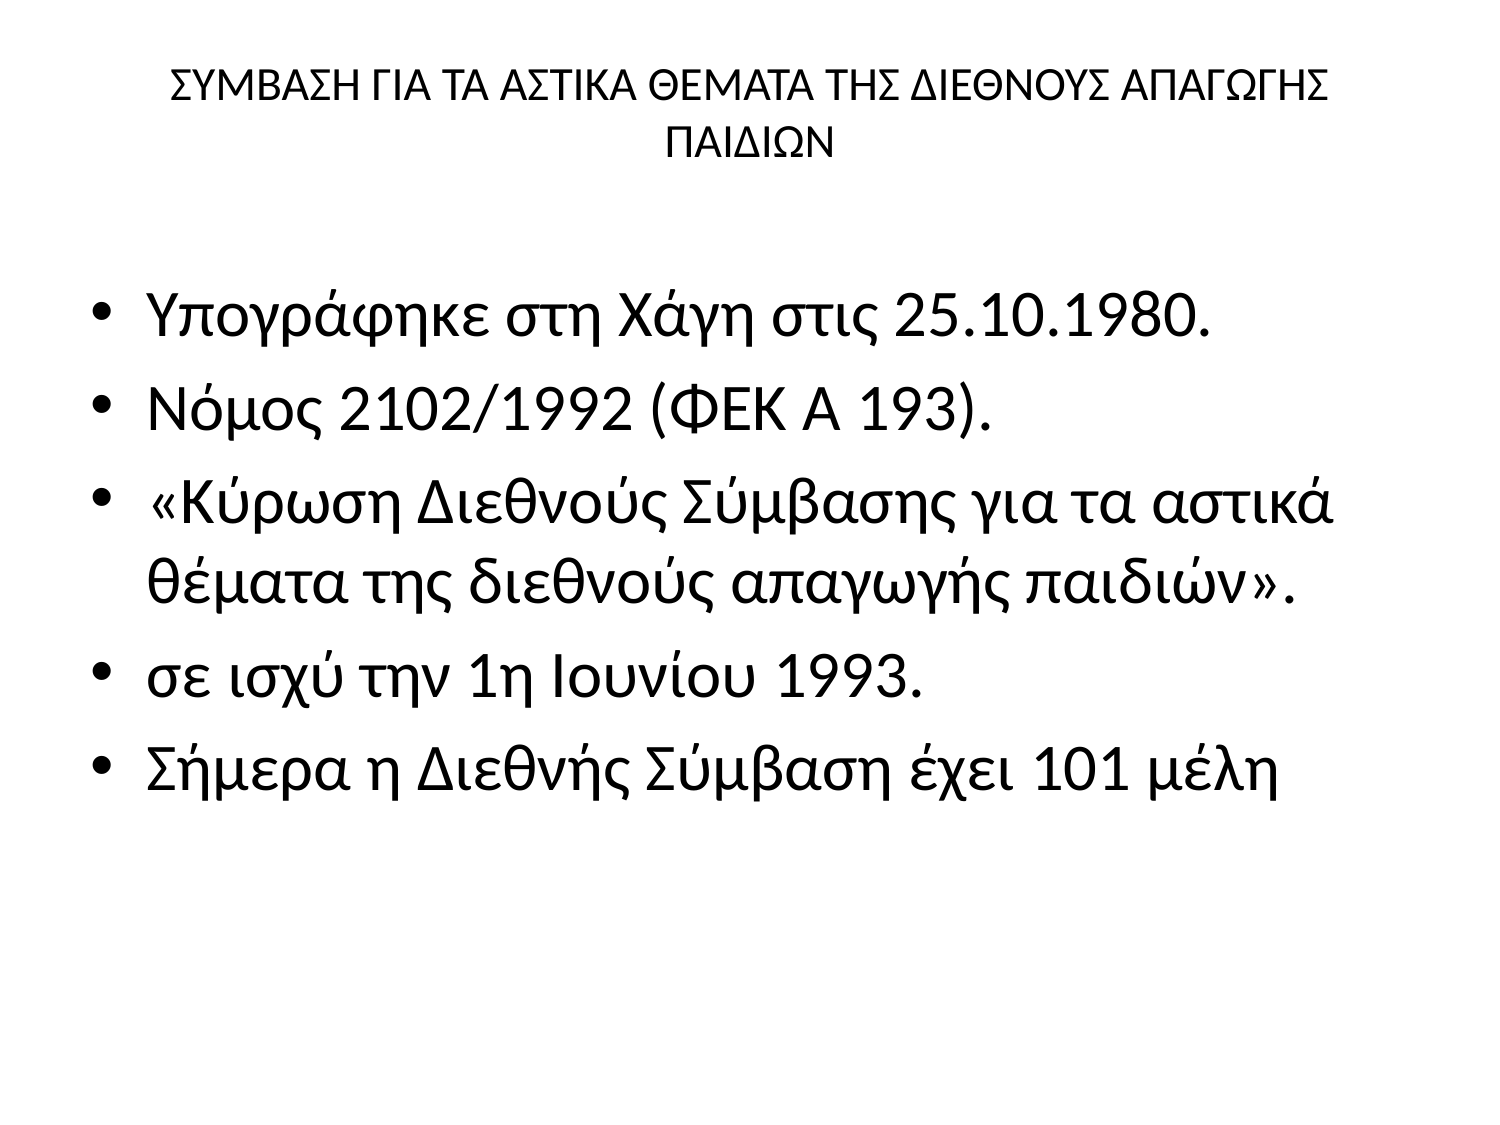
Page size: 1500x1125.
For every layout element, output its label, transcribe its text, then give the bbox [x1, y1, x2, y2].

title ΣΥΜΒΑΣΗ ΓΙΑ ΤΑ ΑΣΤΙΚΑ ΘΕΜΑΤΑ ΤΗΣ ΔΙΕΘΝΟΥΣ ΑΠΑΓΩΓΗΣ ΠΑΙΔΙΩΝ [75, 45, 1425, 233]
list Υπογράφηκε στη Χάγη στις 25.10.1980. Νόμος 2102/1992 (ΦEK A 193). «Κύρωση Διεθνούς Σύμβασης για τα αστικά θέματα της διεθνούς απαγωγής παιδιών». σε ισχύ την 1η Ιουνίου 1993. Σήμερα η Διεθνής Σύμβαση έχει 101 μέλη [75, 262, 1425, 1005]
